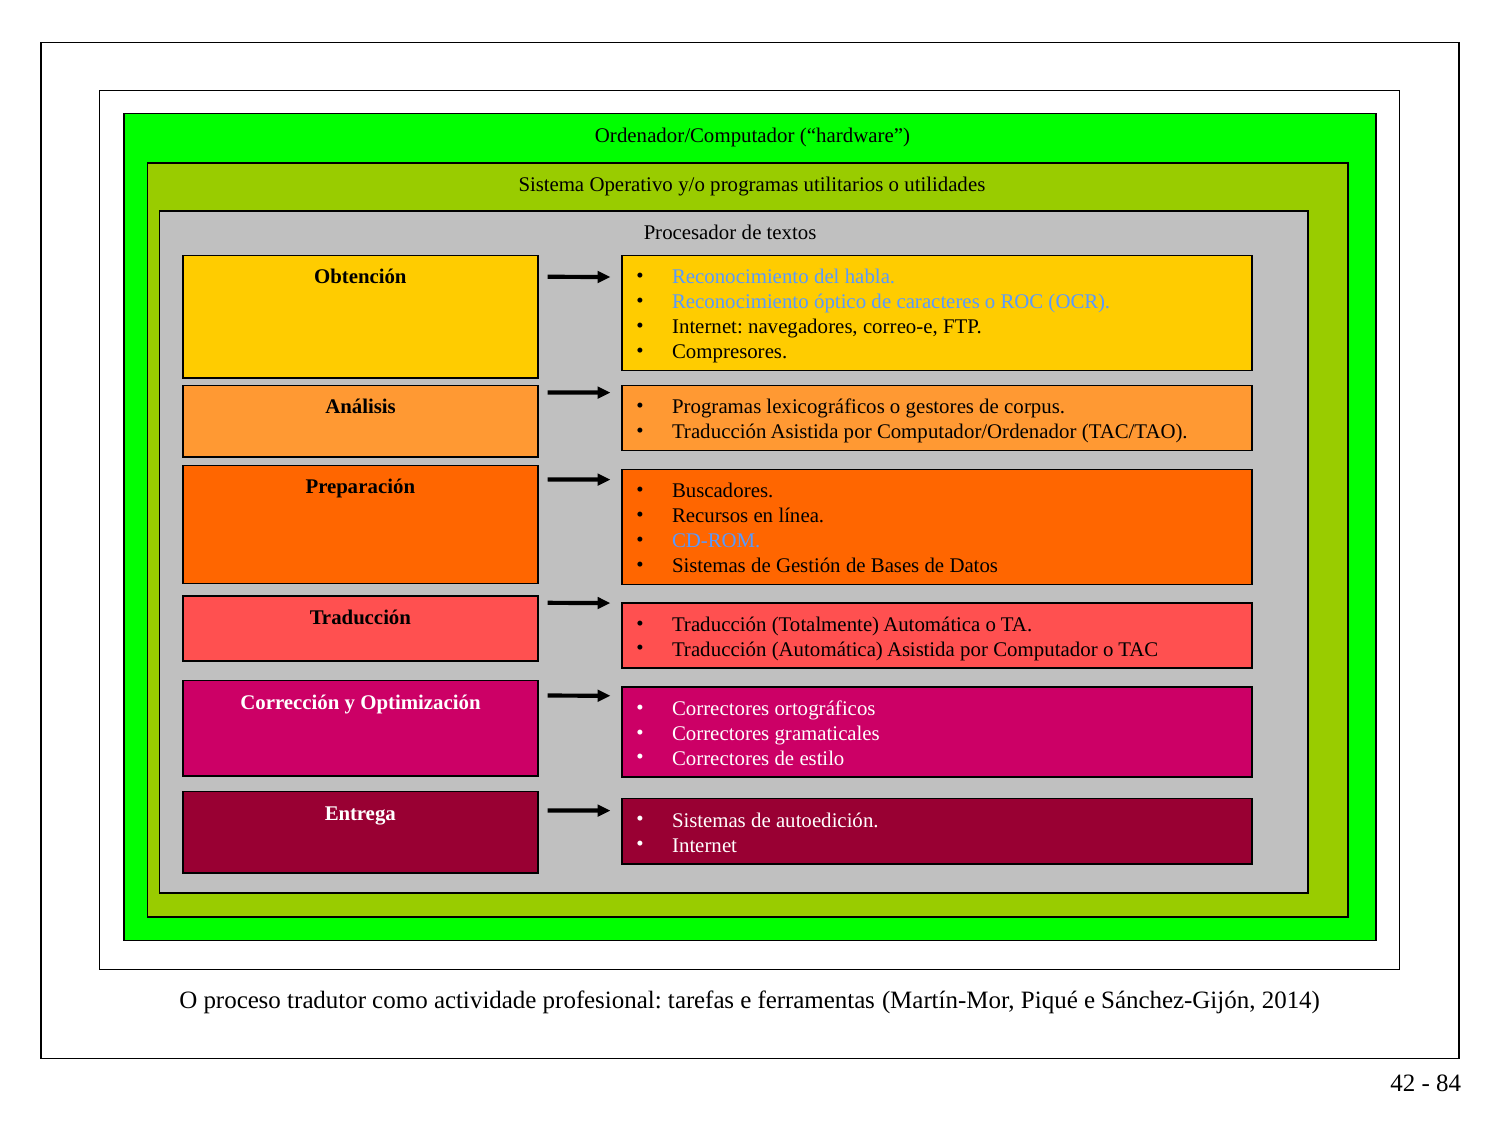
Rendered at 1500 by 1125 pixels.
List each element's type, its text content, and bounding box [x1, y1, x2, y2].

slide_number 42 - 84 [1163, 1058, 1477, 1089]
list [99, 90, 1400, 970]
text_box O proceso tradutor como actividade profesional: tarefas e ferramentas (Martín-Mor, Piqué e Sánchez-Gijón, 2014) [100, 976, 1400, 1021]
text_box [147, 162, 1348, 917]
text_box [159, 211, 1309, 894]
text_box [123, 113, 1376, 941]
